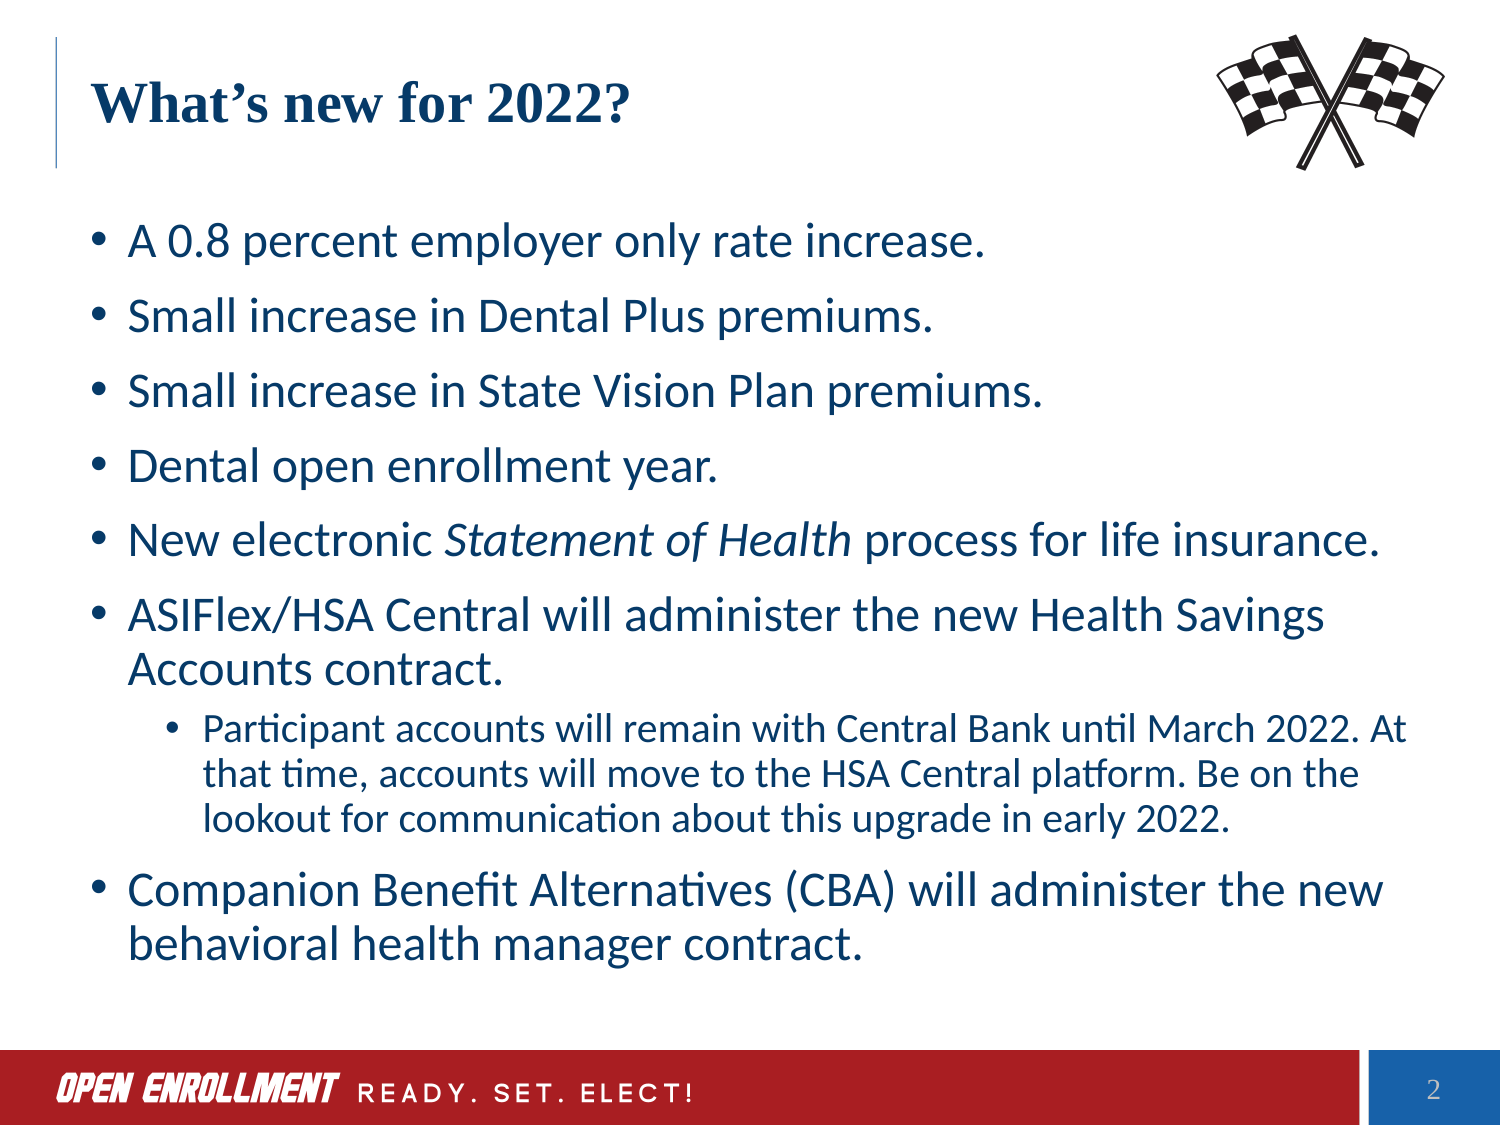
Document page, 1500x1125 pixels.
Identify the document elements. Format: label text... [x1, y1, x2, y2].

title What’s new for 2022? [75, 37, 1200, 170]
slide_number 2 [1368, 1050, 1500, 1125]
picture [0, 0, 1500, 1125]
list A 0.8 percent employer only rate increase. Small increase in Dental Plus premiums. Small increase in State Vision Plan premiums. Dental open enrollment year. New electronic Statement of Health process for life insurance. ASIFlex/HSA Central will administer the new Health Savings Accounts contract. Participant accounts will remain with Central Bank until March 2022. At that time, accounts will move to the HSA Central platform. Be on the lookout for communication about this upgrade in early 2022. Companion Benefit Alternatives (CBA) will administer the new behavioral health manager contract. [75, 206, 1425, 1032]
